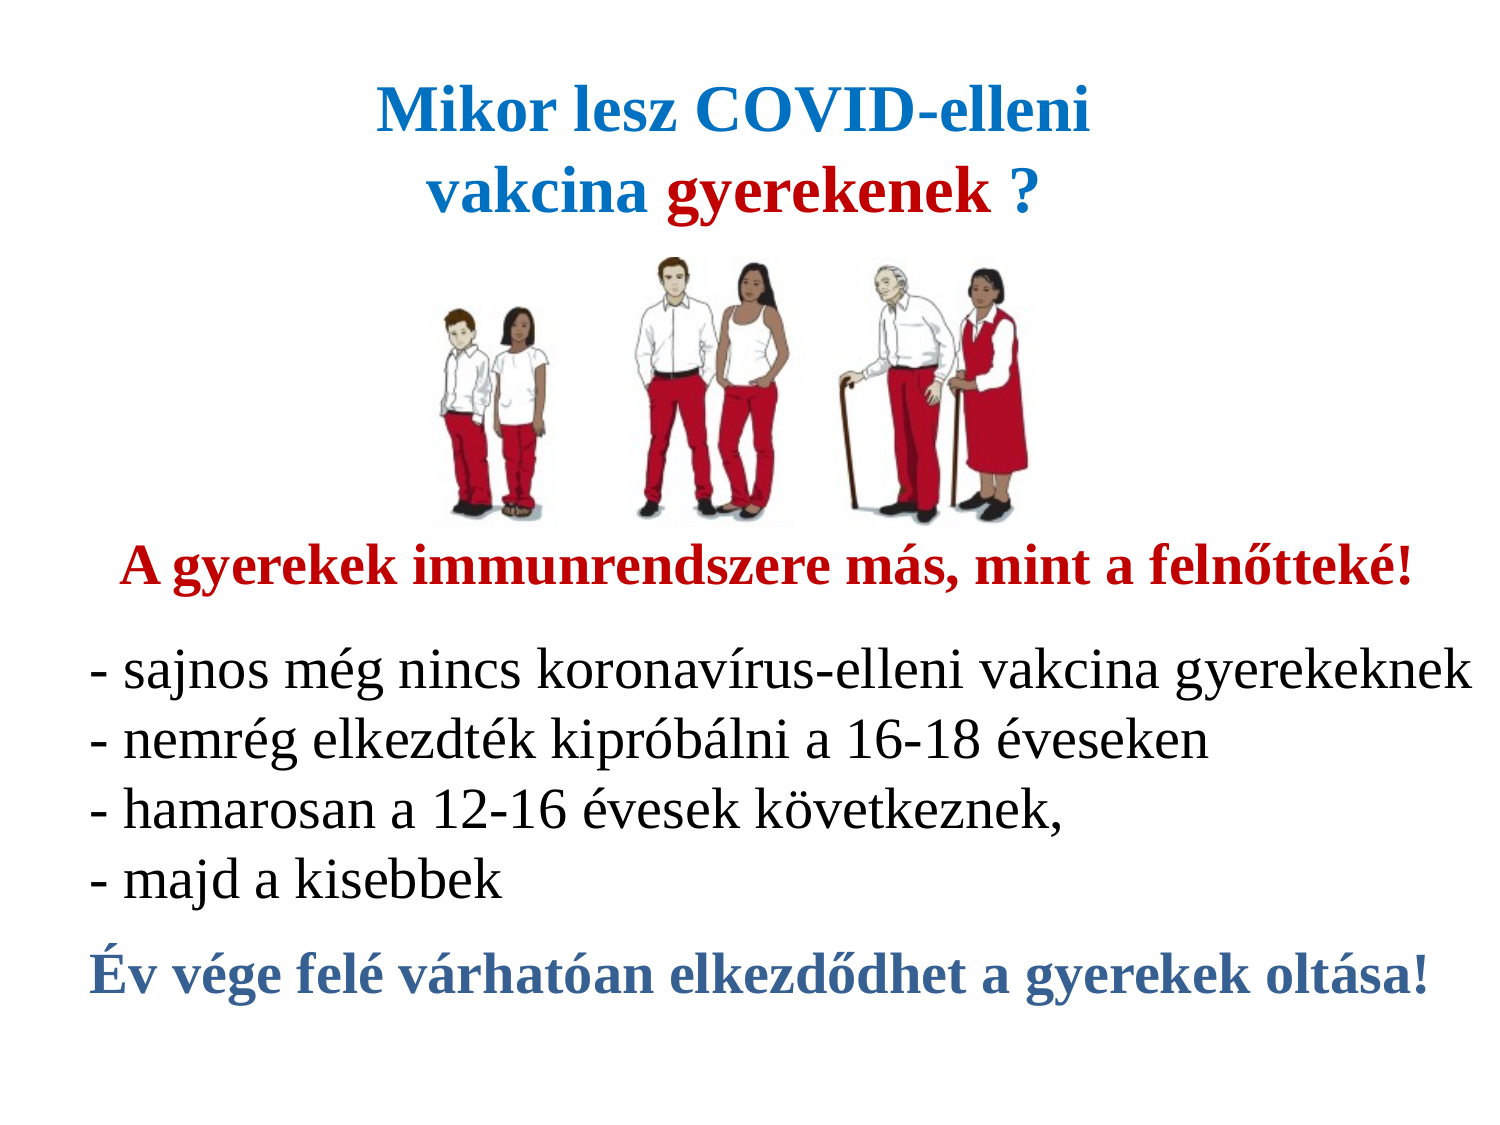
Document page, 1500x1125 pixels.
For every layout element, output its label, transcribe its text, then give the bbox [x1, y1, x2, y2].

text_box A gyerekek immunrendszere más, mint a felnőtteké! [104, 518, 1439, 604]
picture [385, 256, 1053, 528]
title Mikor lesz COVID-elleni vakcina gyerekenek ? [307, 51, 1162, 240]
text_box - sajnos még nincs koronavírus-elleni vakcina gyerekeknek - nemrég elkezdték kipróbálni a 16-18 éveseken - hamarosan a 12-16 évesek következnek, - majd a kisebbek Év vége felé várhatóan elkezdődhet a gyerekek oltása! [75, 622, 1500, 1013]
